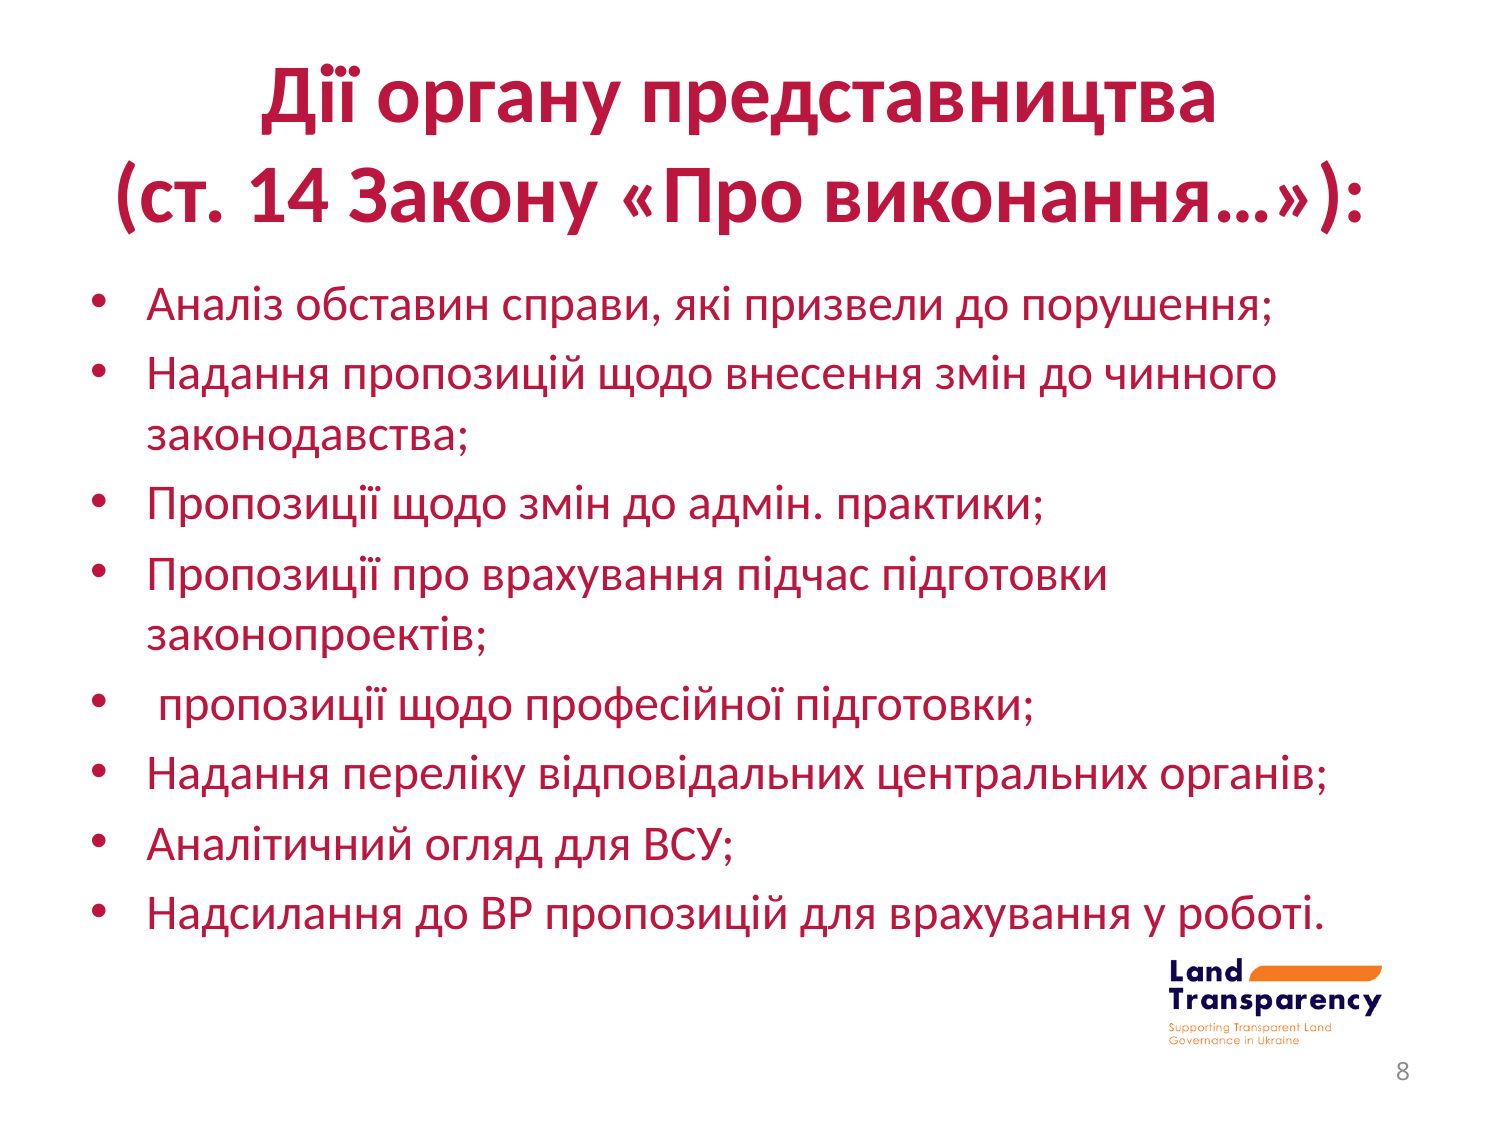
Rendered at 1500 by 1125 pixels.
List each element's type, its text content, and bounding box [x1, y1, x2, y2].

title Дії органу представництва (ст. 14 Закону «Про виконання…»): [75, 45, 1425, 233]
slide_number 8 [1074, 1042, 1425, 1103]
picture [1161, 954, 1387, 1048]
list Аналіз обставин справи, які призвели до порушення; Надання пропозицій щодо внесення змін до чинного законодавства; Пропозиції щодо змін до адмін. практики; Пропозиції про врахування підчас підготовки законопроектів; пропозиції щодо професійної підготовки; Надання переліку відповідальних центральних органів; Аналітичний огляд для ВСУ; Надсилання до ВР пропозицій для врахування у роботі. [75, 262, 1425, 1005]
